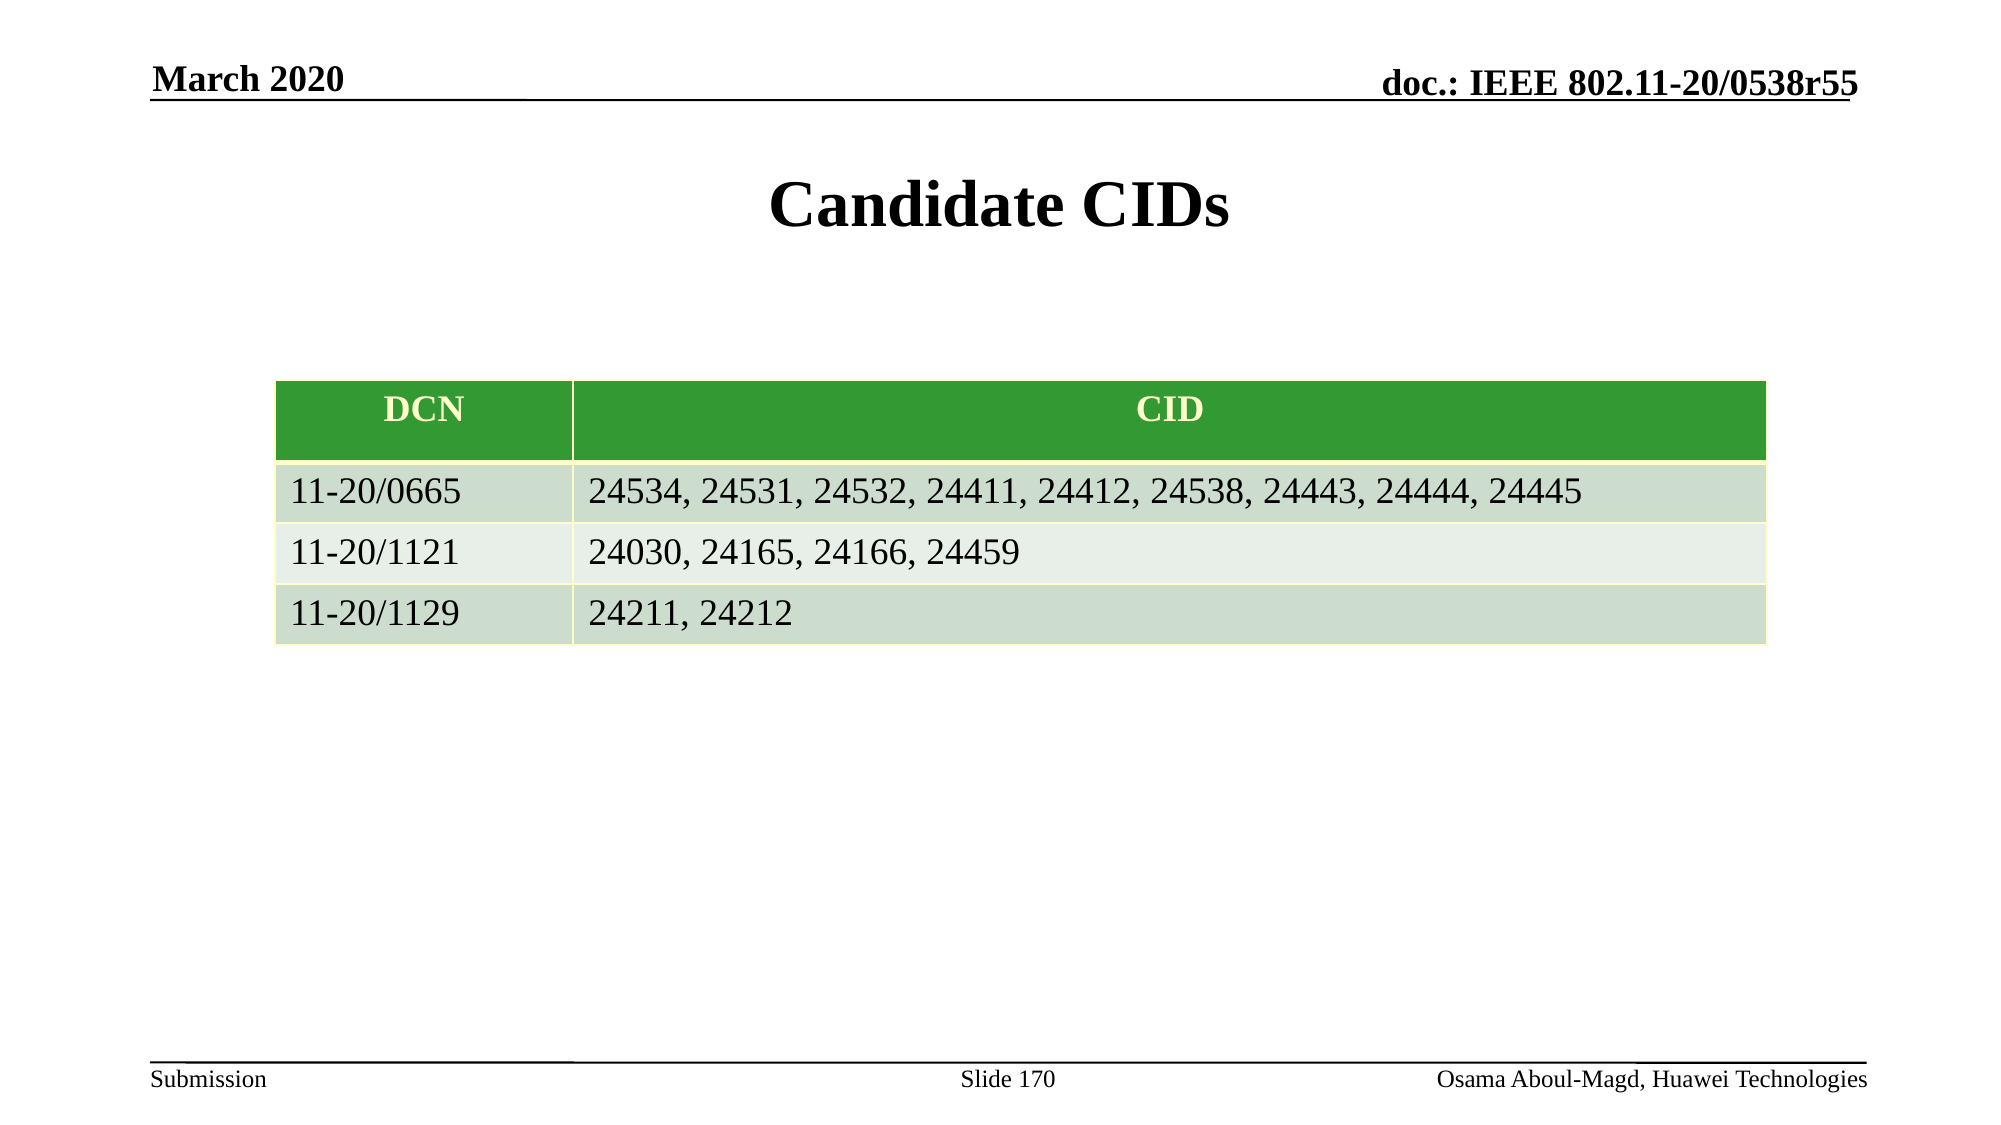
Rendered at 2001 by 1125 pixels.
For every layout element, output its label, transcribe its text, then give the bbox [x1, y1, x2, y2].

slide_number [152, 54, 563, 100]
table_cell 11-20/0665 [276, 465, 572, 522]
table_cell 24211, 24212 [574, 585, 1766, 644]
slide_number Slide 170 [950, 1061, 1067, 1123]
table_cell 11-20/1121 [276, 524, 572, 583]
table_cell 11-20/1129 [276, 585, 572, 644]
footer Osama Aboul-Magd, Huawei Technologies [1171, 1061, 1869, 1093]
table_cell 24030, 24165, 24166, 24459 [574, 524, 1766, 583]
table_header DCN [276, 381, 572, 460]
table_header CID [574, 381, 1766, 460]
title Candidate CIDs [149, 112, 1850, 288]
table_cell 24534, 24531, 24532, 24411, 24412, 24538, 24443, 24444, 24445 [574, 465, 1766, 522]
